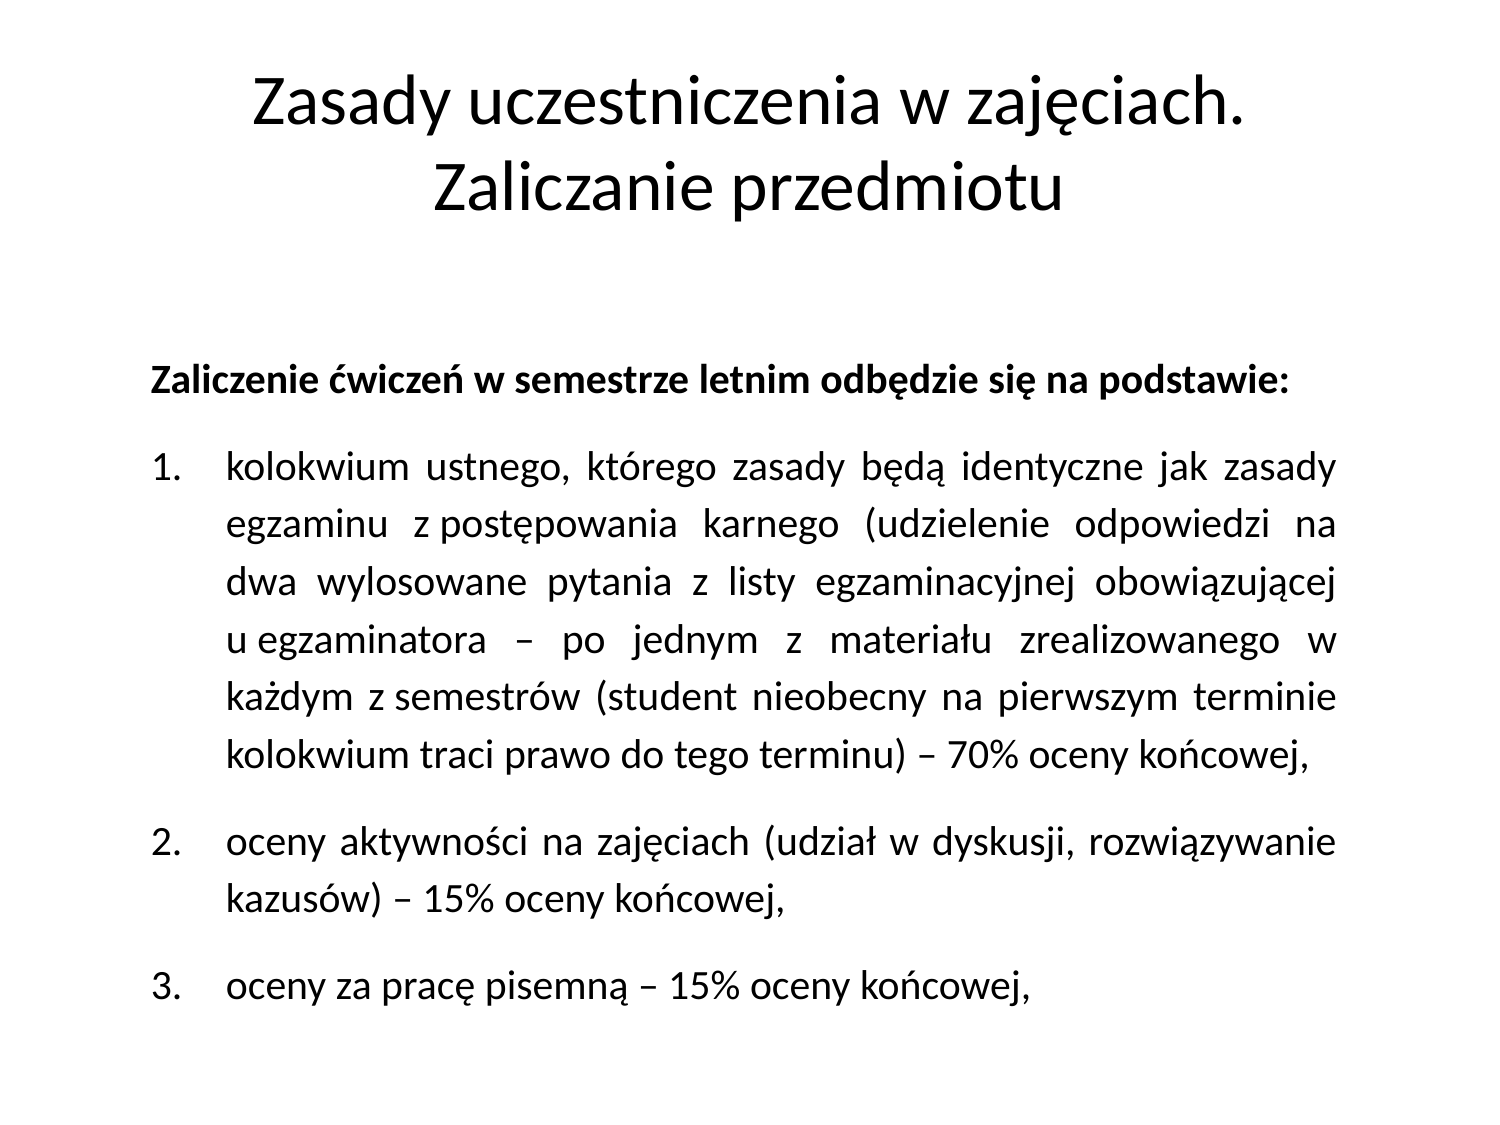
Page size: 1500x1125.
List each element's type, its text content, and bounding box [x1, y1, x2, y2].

title Zasady uczestniczenia w zajęciach. Zaliczanie przedmiotu [75, 45, 1425, 233]
list Zaliczenie ćwiczeń w semestrze letnim odbędzie się na podstawie: kolokwium ustnego, którego zasady będą identyczne jak zasady egzaminu z postępowania karnego (udzielenie odpowiedzi na dwa wylosowane pytania z listy egzaminacyjnej obowiązującej u egzaminatora – po jednym z materiału zrealizowanego w każdym z semestrów (student nieobecny na pierwszym terminie kolokwium traci prawo do tego terminu) – 70% oceny końcowej, oceny aktywności na zajęciach (udział w dyskusji, rozwiązywanie kazusów) – 15% oceny końcowej, oceny za pracę pisemną – 15% oceny końcowej, [135, 336, 1353, 1071]
